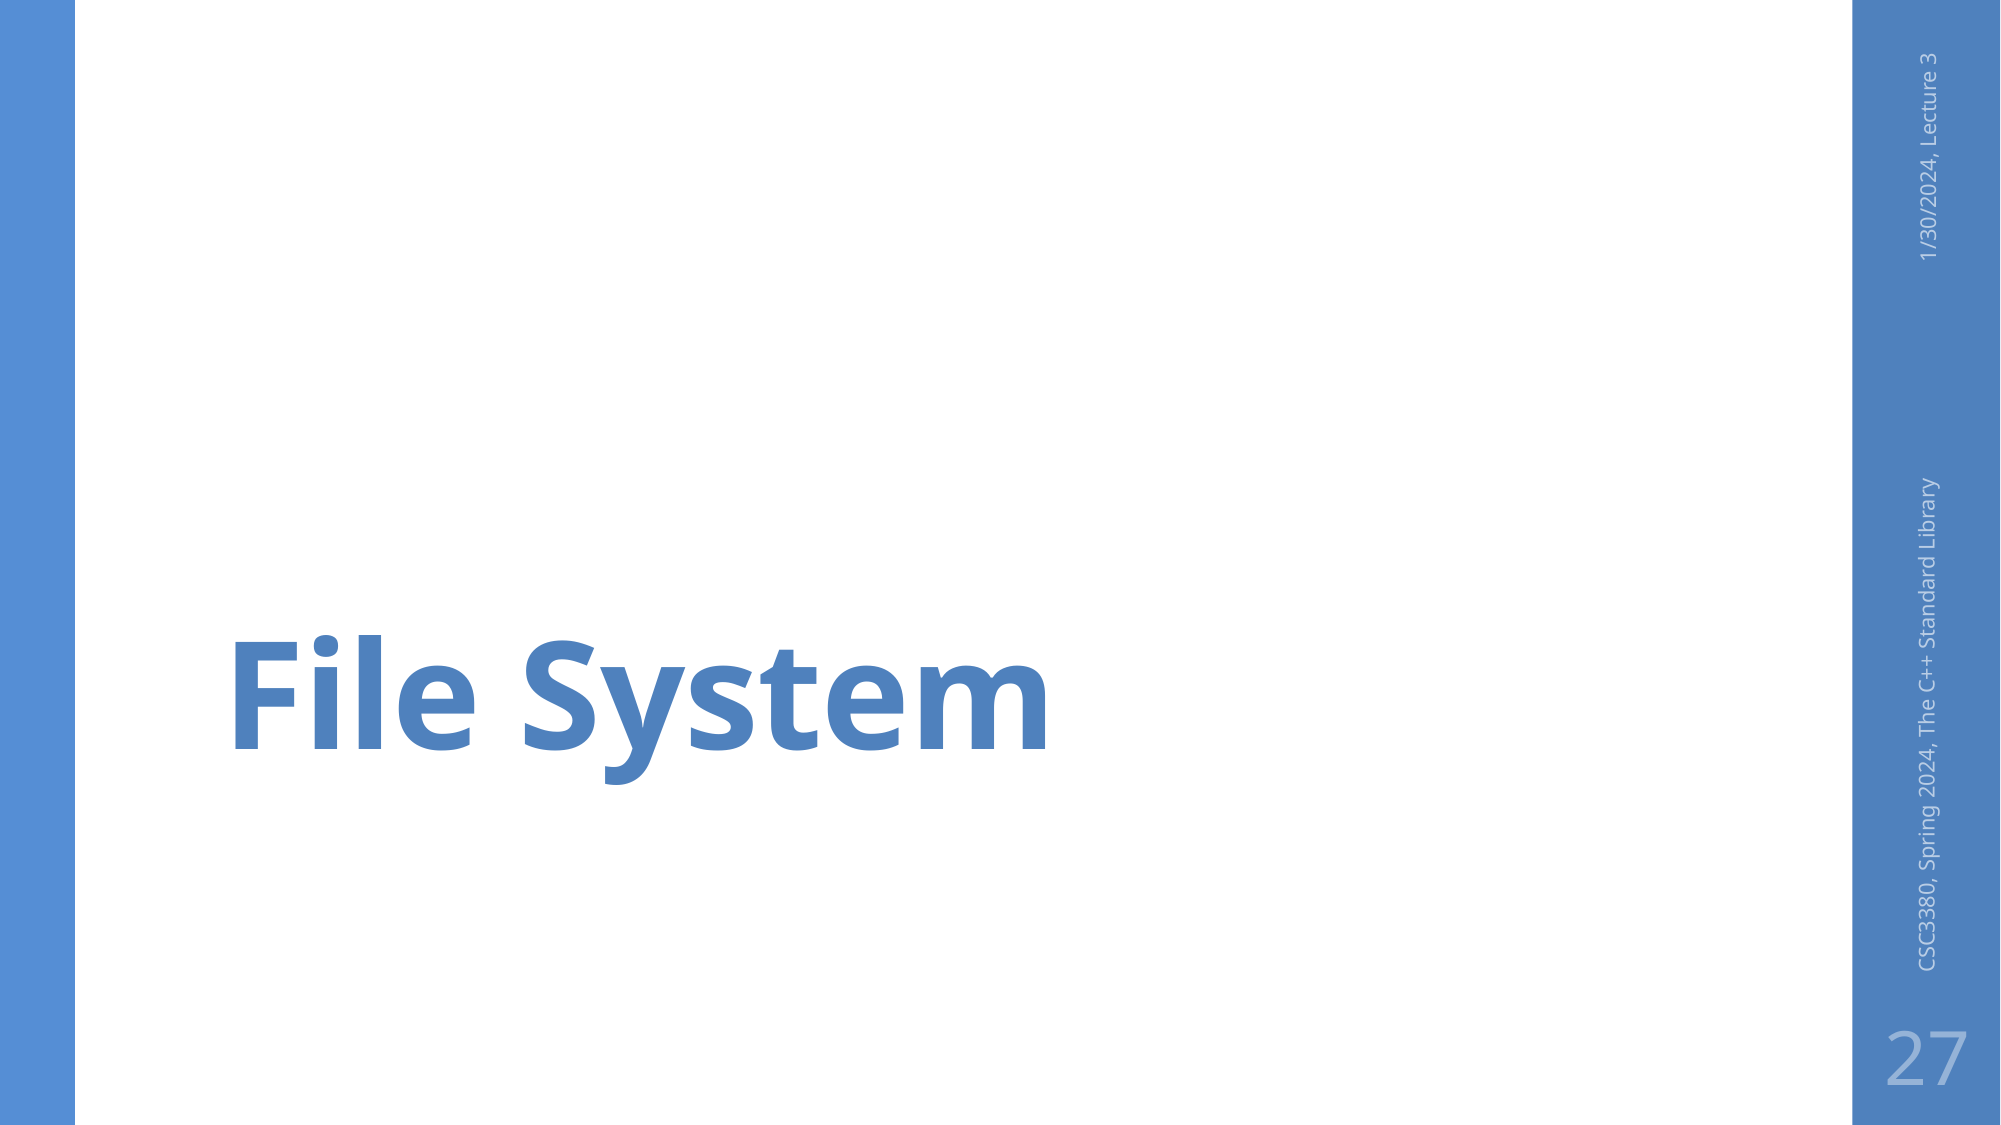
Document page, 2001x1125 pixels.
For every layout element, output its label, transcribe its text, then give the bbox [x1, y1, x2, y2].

footer CSC3380, Spring 2024, The C++ Standard Library [1897, 400, 1958, 988]
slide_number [1897, 37, 1958, 351]
slide_number 27 [1852, 1012, 2000, 1110]
title File System [206, 124, 1752, 788]
